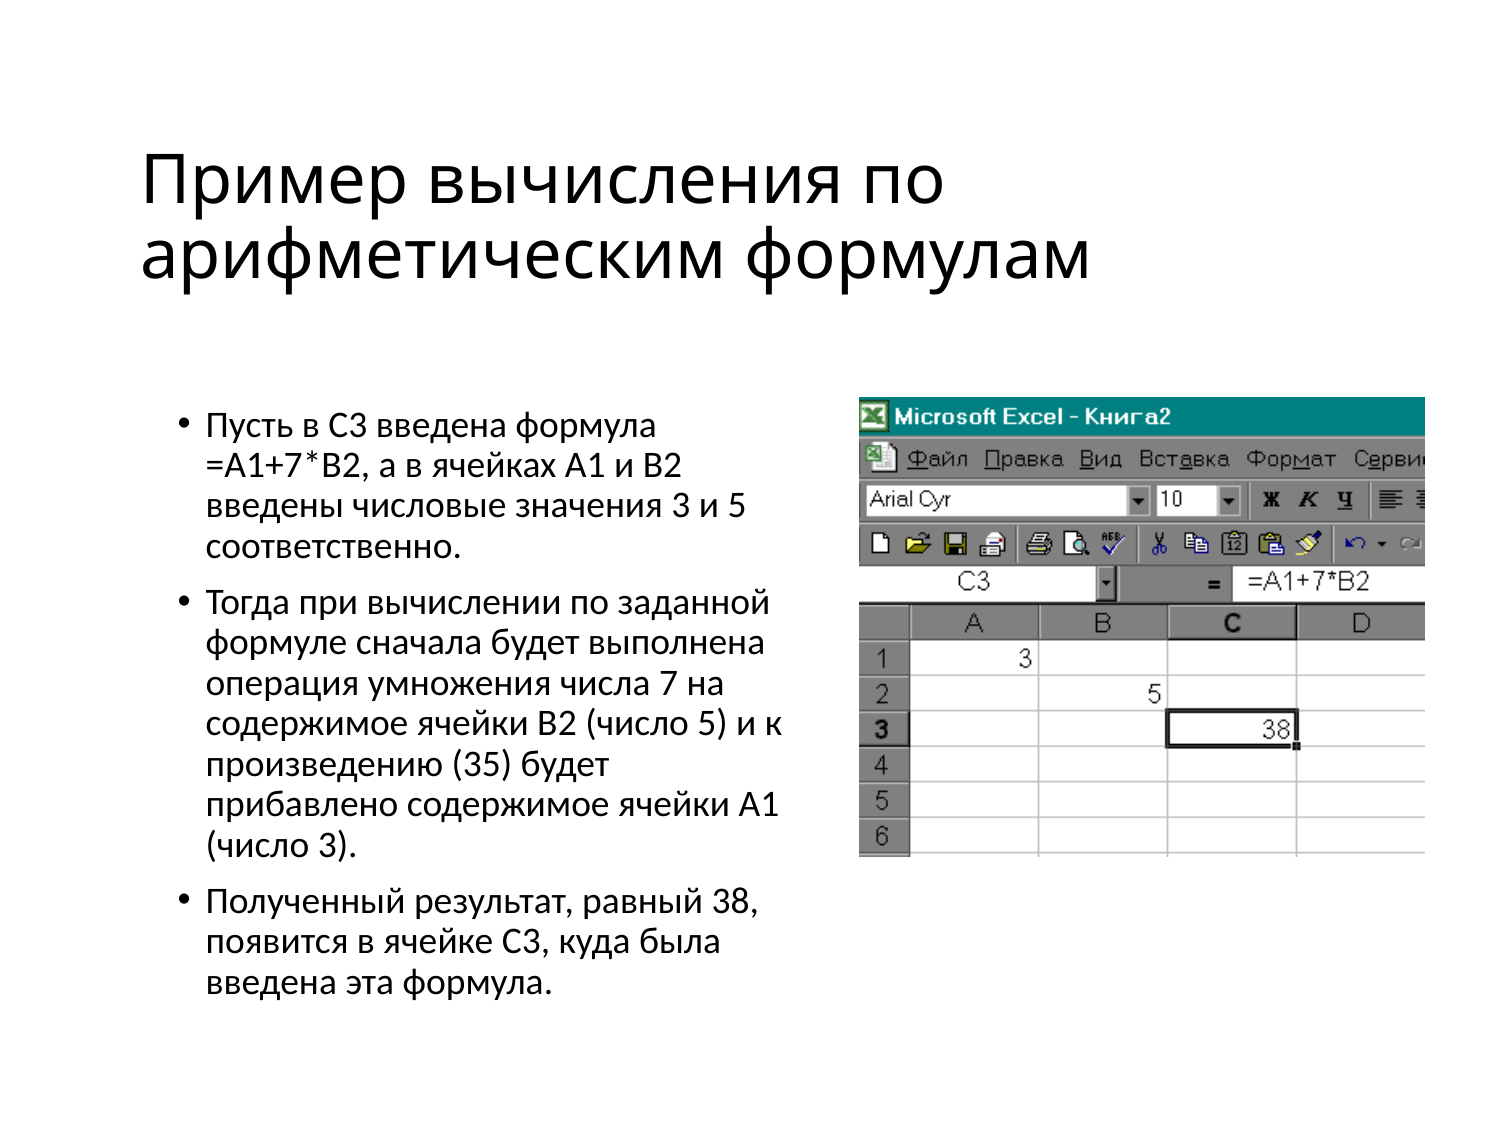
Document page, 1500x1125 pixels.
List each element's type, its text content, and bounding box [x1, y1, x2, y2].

title Пример вычисления по арифметическим формулам [125, 125, 1425, 313]
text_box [859, 397, 1425, 857]
list Пусть в С3 введена формула =А1+7*В2, а в ячейках А1 и В2 введены числовые значения 3 и 5 соответственно. Тогда при вычислении по заданной формуле сначала будет выполнена операция умножения числа 7 на содержимое ячейки В2 (число 5) и к произведению (35) будет прибавлено содержимое ячейки А1 (число 3). Полученный результат, равный 38, появится в ячейке С3, куда была введена эта формула. [162, 397, 819, 1059]
